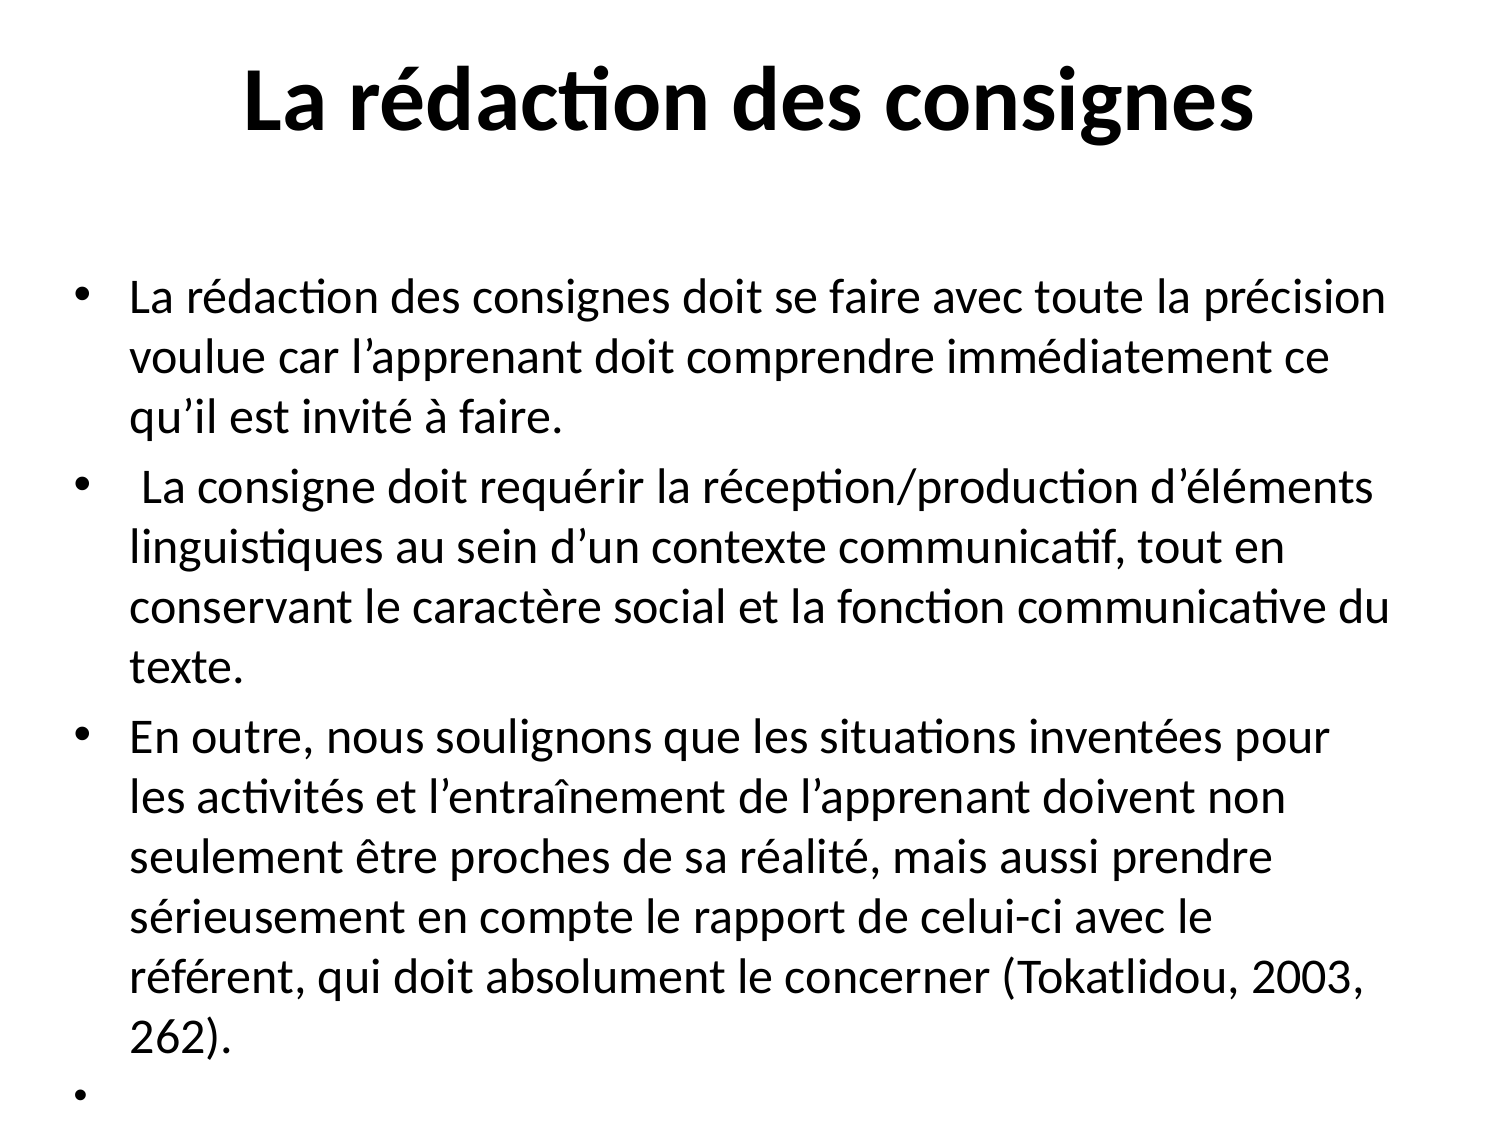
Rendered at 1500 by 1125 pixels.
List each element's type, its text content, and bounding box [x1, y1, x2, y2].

list La rédaction des consignes doit se faire avec toute la précision voulue car l’apprenant doit comprendre immédiatement ce qu’il est invité à faire. La consigne doit requérir la réception/production d’éléments linguistiques au sein d’un contexte communicatif, tout en conservant le caractère social et la fonction communicative du texte. En outre, nous soulignons que les situations inventées pour les activités et l’entraînement de l’apprenant doivent non seulement être proches de sa réalité, mais aussi prendre sérieusement en compte le rapport de celui-ci avec le référent, qui doit absolument le concerner (Tokatlidou, 2003, 262). [58, 175, 1409, 1032]
title La rédaction des consignes [75, 0, 1425, 188]
